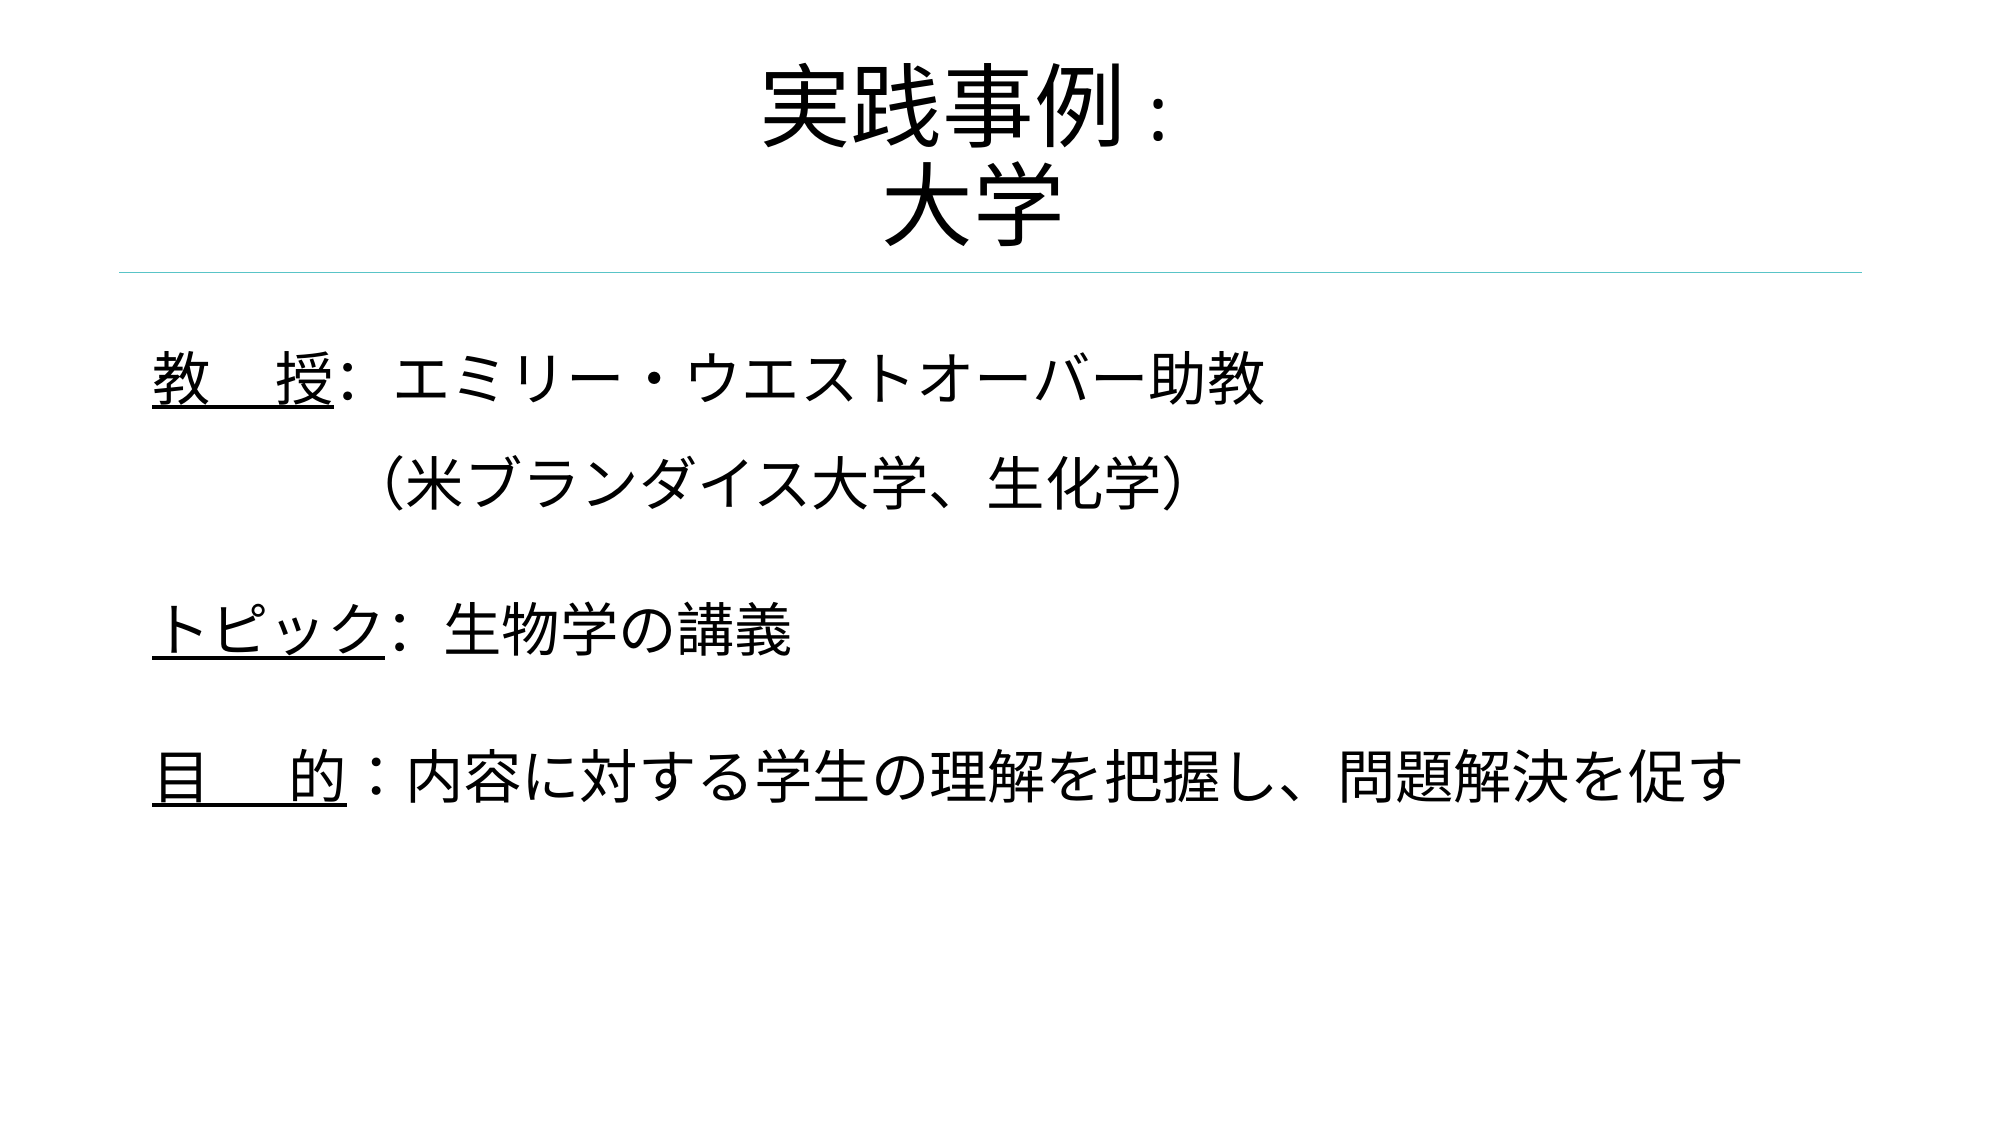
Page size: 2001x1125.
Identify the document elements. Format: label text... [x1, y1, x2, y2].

title 実践事例: 大学 [110, 54, 1836, 272]
list 教 授：エミリー・ウエストオーバー助教 （米ブランダイス大学、生化学） トピック：生物学の講義 目 的：内容に対する学生の理解を把握し、問題解決を促す [137, 299, 1863, 1014]
